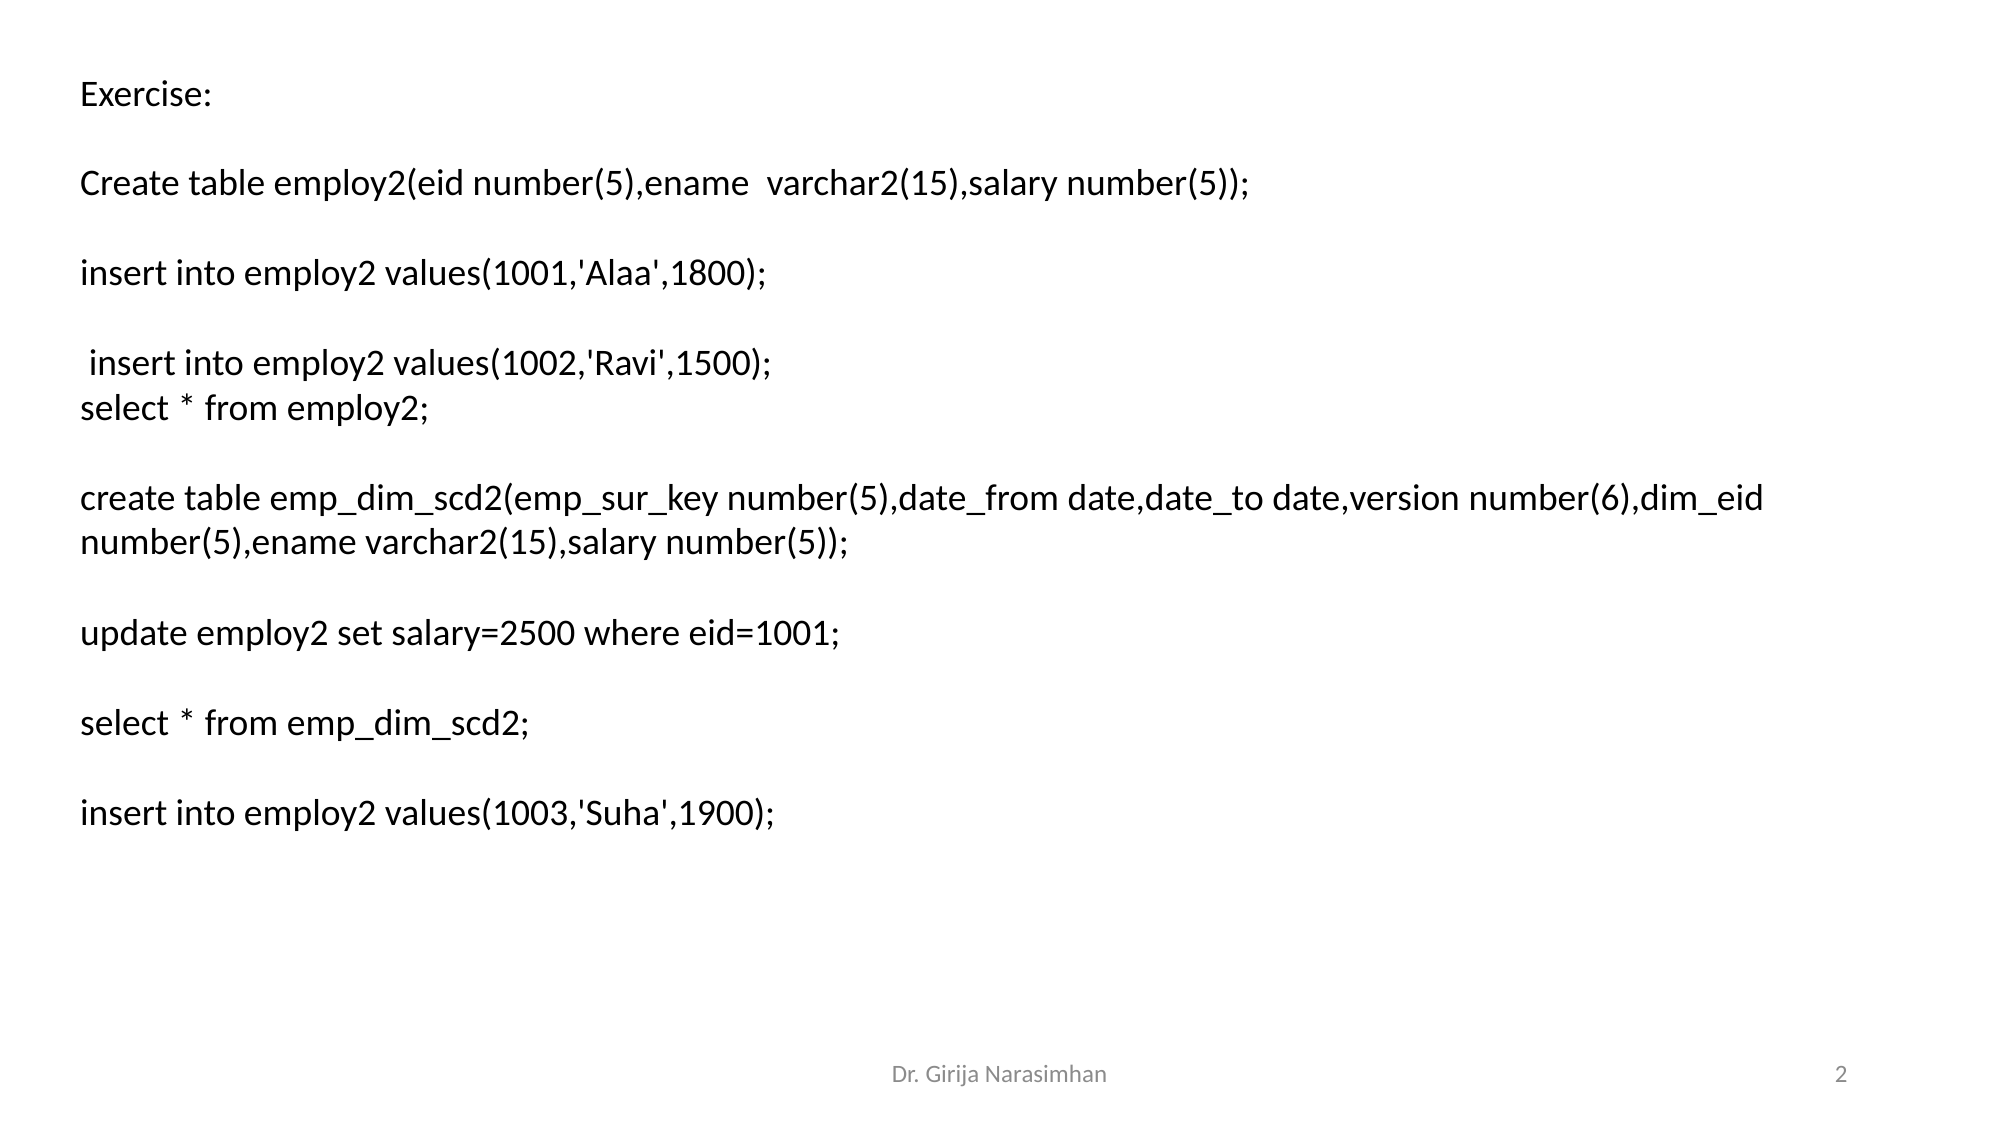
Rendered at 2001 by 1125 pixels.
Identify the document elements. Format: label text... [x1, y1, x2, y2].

text_box Exercise: [65, 61, 911, 150]
footer Dr. Girija Narasimhan [662, 1042, 1338, 1103]
text_box Create table employ2(eid number(5),ename varchar2(15),salary number(5)); insert into employ2 values(1001,'Alaa',1800); insert into employ2 values(1002,'Ravi',1500); select * from employ2; create table emp_dim_scd2(emp_sur_key number(5),date_from date,date_to date,version number(6),dim_eid number(5),ename varchar2(15),salary number(5)); update employ2 set salary=2500 where eid=1001; select * from emp_dim_scd2; insert into employ2 values(1003,'Suha',1900); [65, 150, 1950, 840]
slide_number 2 [1412, 1042, 1863, 1103]
